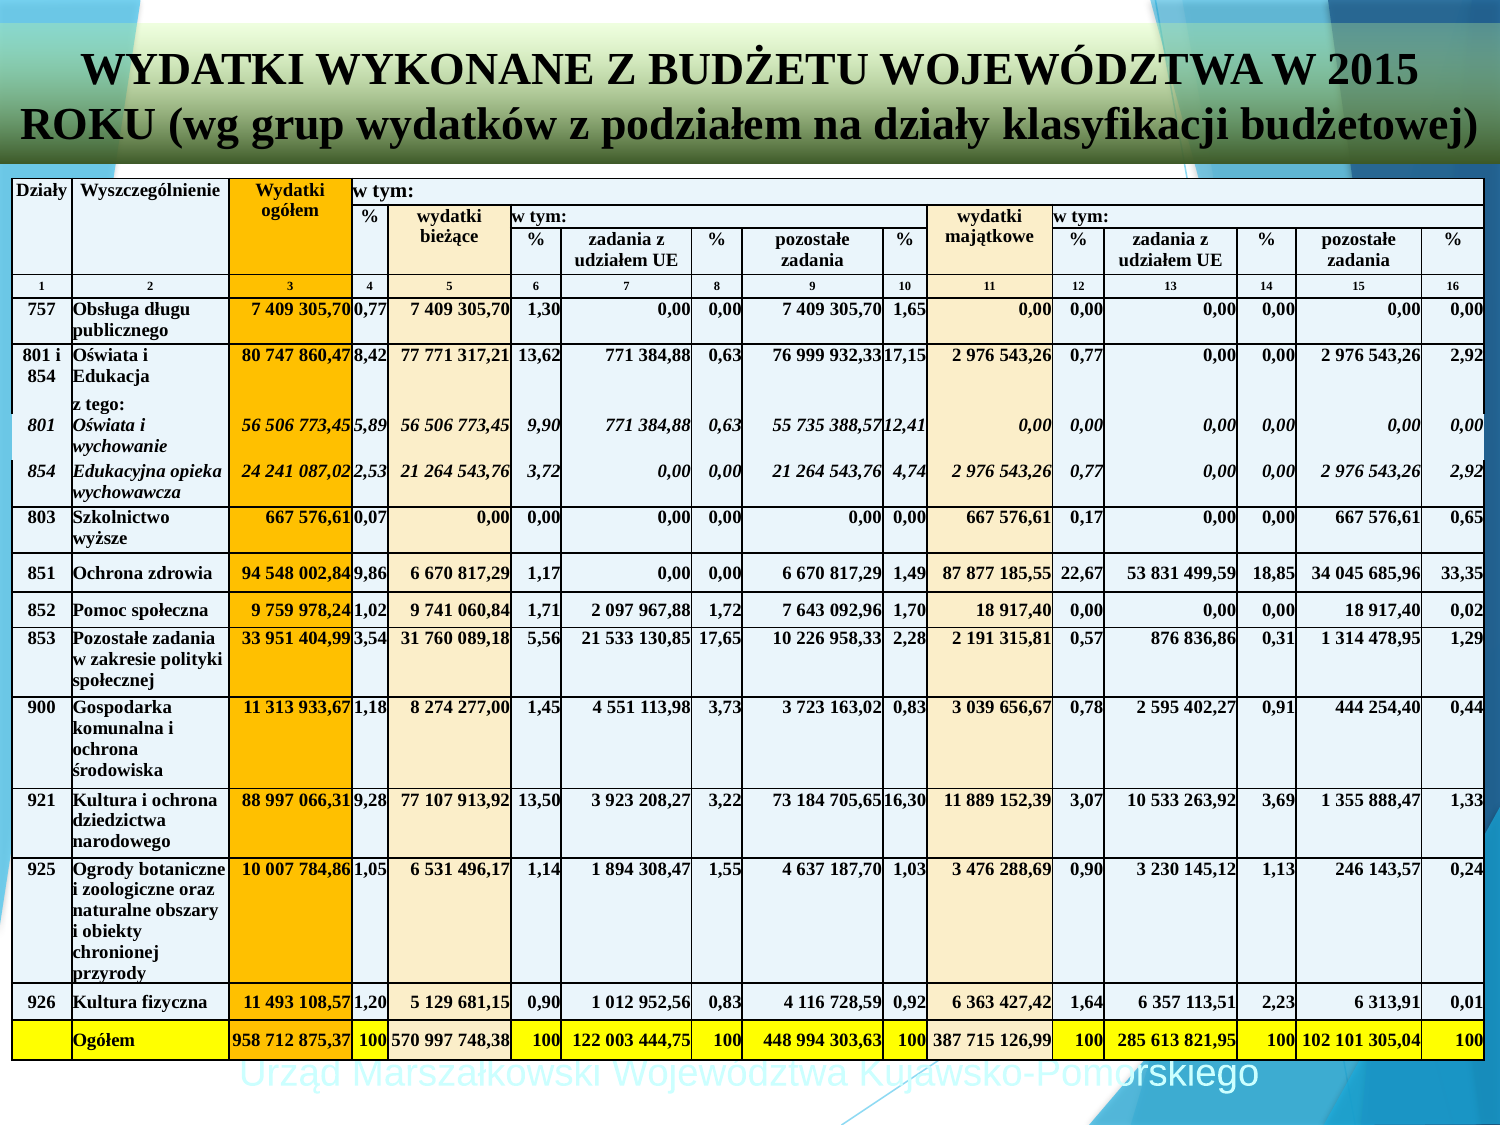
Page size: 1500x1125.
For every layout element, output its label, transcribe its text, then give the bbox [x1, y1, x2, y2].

table_header w tym: [353, 179, 1483, 204]
table_cell 2 [73, 275, 228, 297]
table_cell 667 576,61 [230, 508, 351, 552]
table_cell Oświata i Edukacja [73, 345, 228, 391]
table_cell 0,31 [1238, 628, 1295, 696]
table_cell 122 003 444,75 [562, 1021, 691, 1059]
table_cell 0,00 [1238, 345, 1295, 391]
table_cell 1,14 [512, 859, 560, 982]
table_cell 21 264 543,76 [389, 460, 510, 506]
table_cell Ochrona zdrowia [73, 554, 228, 591]
table_cell 7 643 092,96 [743, 593, 882, 627]
table_cell [1422, 391, 1483, 414]
table_cell 4,74 [884, 460, 926, 506]
table_cell 0,92 [884, 984, 926, 1019]
table_cell 10 226 958,33 [743, 628, 882, 696]
table_cell 3,73 [692, 698, 741, 788]
table_cell 757 [13, 299, 71, 343]
table_cell [230, 391, 351, 414]
table_cell pozostałe zadania [743, 229, 882, 274]
table_cell [1297, 391, 1421, 414]
table_cell 6 363 427,42 [928, 984, 1052, 1019]
table_cell 11 313 933,67 [230, 698, 351, 788]
table_cell % [1238, 229, 1295, 274]
table_cell 0,00 [692, 508, 741, 552]
table_cell [928, 391, 1052, 414]
table_cell 0,00 [389, 508, 510, 552]
table_cell 3 [230, 275, 351, 297]
table_cell Gospodarka komunalna i ochrona środowiska [73, 698, 228, 788]
text_box WYDATKI WYKONANE Z BUDŻETU WOJEWÓDZTWA W 2015 ROKU (wg grup wydatków z podziałem na działy klasyfikacji budżetowej) [0, 23, 1500, 164]
table_cell 0,90 [512, 984, 560, 1019]
table_cell 18 917,40 [928, 593, 1052, 627]
table_cell 12,41 [884, 414, 926, 460]
table_cell 3,72 [512, 460, 560, 506]
table_cell 0,00 [692, 299, 741, 343]
table_cell 2 595 402,27 [1105, 698, 1236, 788]
table_cell 12 [1053, 275, 1103, 297]
table_cell 3,07 [1053, 789, 1103, 857]
table_cell 0,07 [353, 508, 387, 552]
table_cell [884, 391, 926, 414]
table_cell 76 999 932,33 [743, 345, 882, 391]
table_cell 925 [13, 859, 71, 982]
table_cell 5,89 [353, 414, 387, 460]
table_cell 854 [13, 460, 71, 506]
table_cell 100 [884, 1021, 926, 1059]
table_cell 801 [12, 414, 71, 460]
table_cell 0,02 [1422, 593, 1483, 627]
table_cell 31 760 089,18 [389, 628, 510, 696]
table_cell 0,90 [1053, 859, 1103, 982]
table_cell 0,77 [1053, 345, 1103, 391]
table_cell 1,64 [1053, 984, 1103, 1019]
table_cell 21 533 130,85 [562, 628, 691, 696]
table_cell 87 877 185,55 [928, 554, 1052, 591]
table_cell 0,00 [928, 414, 1052, 460]
table_cell 246 143,57 [1297, 859, 1421, 982]
table_cell 80 747 860,47 [230, 345, 351, 391]
table_cell 0,17 [1053, 508, 1103, 552]
table_cell 100 [1053, 1021, 1103, 1059]
table_cell 926 [13, 984, 71, 1019]
table_cell 852 [13, 593, 71, 627]
table_cell 3 723 163,02 [743, 698, 882, 788]
table_cell 6 670 817,29 [743, 554, 882, 591]
table_cell 0,00 [1105, 593, 1236, 627]
table_cell 0,00 [1238, 593, 1295, 627]
table_cell 6 531 496,17 [389, 859, 510, 982]
table_cell 0,00 [743, 508, 882, 552]
table_cell 10 533 263,92 [1105, 789, 1236, 857]
table_cell Pomoc społeczna [73, 593, 228, 627]
table_cell 100 [512, 1021, 560, 1059]
table_cell 7 409 305,70 [743, 299, 882, 343]
table_cell 2,92 [1422, 460, 1483, 506]
table_cell 667 576,61 [1297, 508, 1421, 552]
table_cell 0,83 [884, 698, 926, 788]
table_cell 1,30 [512, 299, 560, 343]
table_cell 876 836,86 [1105, 628, 1236, 696]
table_cell 958 712 875,37 [230, 1021, 351, 1059]
table_cell 2 976 543,26 [928, 345, 1052, 391]
table_cell 53 831 499,59 [1105, 554, 1236, 591]
table_cell 921 [13, 789, 71, 857]
table_cell 0,78 [1053, 698, 1103, 788]
table_cell 100 [1238, 1021, 1295, 1059]
table_cell 100 [1422, 1021, 1483, 1059]
table_cell 7 409 305,70 [230, 299, 351, 343]
table_cell 0,00 [1105, 414, 1236, 460]
table_header Wydatki ogółem [230, 179, 351, 274]
table_cell 851 [13, 554, 71, 591]
table_cell 3,22 [692, 789, 741, 857]
table_cell 2,53 [353, 460, 387, 506]
table_cell 1,33 [1422, 789, 1483, 857]
table_cell 0,63 [692, 345, 741, 391]
table_cell 0,00 [562, 460, 691, 506]
table_cell 387 715 126,99 [928, 1021, 1052, 1059]
table_cell 0,00 [884, 508, 926, 552]
table_cell 1 894 308,47 [562, 859, 691, 982]
table_cell [353, 391, 387, 414]
table_cell 4 551 113,98 [562, 698, 691, 788]
table_cell 18 917,40 [1297, 593, 1421, 627]
table_cell 1,03 [884, 859, 926, 982]
table_cell 56 506 773,45 [230, 414, 351, 460]
table_cell 8,42 [353, 345, 387, 391]
table_cell 1 012 952,56 [562, 984, 691, 1019]
table_cell 0,00 [562, 299, 691, 343]
table_cell 6 357 113,51 [1105, 984, 1236, 1019]
table_cell 2,92 [1422, 345, 1483, 391]
table_cell Ogółem [73, 1021, 228, 1059]
table_cell 9 741 060,84 [389, 593, 510, 627]
table_cell z tego: [73, 391, 228, 414]
table_cell Pozostałe zadania w zakresie polityki społecznej [73, 628, 228, 696]
table_cell 102 101 305,04 [1297, 1021, 1421, 1059]
table_cell 0,00 [1053, 414, 1103, 460]
table_cell 16 [1422, 275, 1483, 297]
table_cell 14 [1238, 275, 1295, 297]
table_cell 771 384,88 [562, 414, 691, 460]
table_cell 570 997 748,38 [389, 1021, 510, 1059]
table_cell 4 [353, 275, 387, 297]
table_cell 0,00 [1105, 460, 1236, 506]
table_cell % [884, 229, 926, 274]
table_cell [389, 391, 510, 414]
table_cell 5,56 [512, 628, 560, 696]
table_cell 11 493 108,57 [230, 984, 351, 1019]
table_cell 22,67 [1053, 554, 1103, 591]
table_cell % [692, 229, 741, 274]
table_cell Ogrody botaniczne i zoologiczne oraz naturalne obszary i obiekty chronionej przyrody [73, 859, 228, 982]
table_header Działy [13, 179, 71, 274]
table_cell [1105, 391, 1236, 414]
table_cell 1,65 [884, 299, 926, 343]
table_cell 1,18 [353, 698, 387, 788]
table_cell 0,00 [1422, 299, 1483, 343]
table_cell 2,23 [1238, 984, 1295, 1019]
table_cell pozostałe zadania [1297, 229, 1421, 274]
table_cell 17,65 [692, 628, 741, 696]
table_cell 0,91 [1238, 698, 1295, 788]
table_cell 0,00 [562, 554, 691, 591]
table_cell 6 670 817,29 [389, 554, 510, 591]
table_cell 0,83 [692, 984, 741, 1019]
table_cell 6 313,91 [1297, 984, 1421, 1019]
table_cell 55 735 388,57 [743, 414, 882, 460]
table_cell 15 [1297, 275, 1421, 297]
table_cell 0,00 [1238, 460, 1295, 506]
table_cell 801 i 854 [13, 345, 71, 391]
table_cell 1,70 [884, 593, 926, 627]
table_cell 0,00 [1238, 299, 1295, 343]
table_cell Oświata i wychowanie [73, 414, 228, 460]
table_cell 13 [1105, 275, 1236, 297]
table_cell 9 [743, 275, 882, 297]
table_cell 2 976 543,26 [1297, 345, 1421, 391]
table_cell 0,00 [1053, 593, 1103, 627]
table_cell 0,00 [1422, 414, 1484, 460]
table_cell 2,28 [884, 628, 926, 696]
table_cell 1,17 [512, 554, 560, 591]
table_cell 1,45 [512, 698, 560, 788]
table_cell 285 613 821,95 [1105, 1021, 1236, 1059]
table_cell 2 976 543,26 [1297, 460, 1421, 506]
table_cell [1053, 391, 1103, 414]
table_cell 11 [928, 275, 1052, 297]
table_cell 2 097 967,88 [562, 593, 691, 627]
table_cell 2 191 315,81 [928, 628, 1052, 696]
table_cell zadania z udziałem UE [562, 229, 691, 274]
table_cell w tym: [1053, 206, 1483, 227]
table_cell 0,00 [692, 554, 741, 591]
table_cell 5 [389, 275, 510, 297]
table_cell 0,01 [1422, 984, 1483, 1019]
table_cell 0,00 [562, 508, 691, 552]
table_cell 0,00 [1105, 345, 1236, 391]
table_cell 1 314 478,95 [1297, 628, 1421, 696]
table_cell 1,29 [1422, 628, 1483, 696]
table_cell 0,77 [1053, 460, 1103, 506]
table_cell 0,00 [512, 508, 560, 552]
table_cell zadania z udziałem UE [1105, 229, 1236, 274]
table_cell % [1053, 229, 1103, 274]
table_cell 8 [692, 275, 741, 297]
table_cell [562, 391, 691, 414]
table_cell [743, 391, 882, 414]
table_cell 803 [13, 508, 71, 552]
table_cell 100 [353, 1021, 387, 1059]
table_cell 9,90 [512, 414, 560, 460]
table_cell 0,00 [1238, 414, 1295, 460]
table_cell 771 384,88 [562, 345, 691, 391]
table_cell 100 [692, 1021, 741, 1059]
table_cell 0,00 [1238, 508, 1295, 552]
table_cell 3 230 145,12 [1105, 859, 1236, 982]
table_cell 4 116 728,59 [743, 984, 882, 1019]
table_cell Szkolnictwo wyższe [73, 508, 228, 552]
table_cell 0,57 [1053, 628, 1103, 696]
table_cell 3,69 [1238, 789, 1295, 857]
table_cell Kultura fizyczna [73, 984, 228, 1019]
table_cell 21 264 543,76 [743, 460, 882, 506]
table_header Wyszczególnienie [73, 179, 228, 274]
table_cell % [1422, 229, 1483, 274]
table_cell 0,00 [1053, 299, 1103, 343]
table_cell % [353, 206, 387, 274]
table_cell 13,62 [512, 345, 560, 391]
table_cell 17,15 [884, 345, 926, 391]
table_cell 16,30 [884, 789, 926, 857]
table_cell 3 923 208,27 [562, 789, 691, 857]
table_cell 1,72 [692, 593, 741, 627]
table_cell 88 997 066,31 [230, 789, 351, 857]
table_cell 8 274 277,00 [389, 698, 510, 788]
table_cell 33 951 404,99 [230, 628, 351, 696]
table_cell 10 007 784,86 [230, 859, 351, 982]
table_cell 3 039 656,67 [928, 698, 1052, 788]
table_cell 1,55 [692, 859, 741, 982]
table_cell w tym: [512, 206, 926, 227]
table_cell 24 241 087,02 [230, 460, 351, 506]
table_cell 9,28 [353, 789, 387, 857]
table_cell 2 976 543,26 [928, 460, 1052, 506]
table_cell % [512, 229, 560, 274]
table_cell 0,00 [1105, 299, 1236, 343]
table_cell 77 771 317,21 [389, 345, 510, 391]
table_cell Obsługa długu publicznego [73, 299, 228, 343]
table_cell 0,00 [1297, 414, 1421, 460]
table_cell 4 637 187,70 [743, 859, 882, 982]
table_cell 9 759 978,24 [230, 593, 351, 627]
table_cell 0,44 [1422, 698, 1483, 788]
table_cell 1 [13, 275, 71, 297]
table_cell 13,50 [512, 789, 560, 857]
table_cell 1 355 888,47 [1297, 789, 1421, 857]
table_cell 1,49 [884, 554, 926, 591]
table_cell 34 045 685,96 [1297, 554, 1421, 591]
table_cell Edukacyjna opieka wychowawcza [73, 460, 228, 506]
table_cell 444 254,40 [1297, 698, 1421, 788]
table_cell 0,00 [928, 299, 1052, 343]
table_cell 0,63 [692, 414, 741, 460]
table_cell 77 107 913,92 [389, 789, 510, 857]
table_cell 10 [884, 275, 926, 297]
table_cell wydatki majątkowe [928, 206, 1052, 274]
table_cell 9,86 [353, 554, 387, 591]
table_cell 11 889 152,39 [928, 789, 1052, 857]
table_cell 1,20 [353, 984, 387, 1019]
table_cell 3 476 288,69 [928, 859, 1052, 982]
table_cell [1238, 391, 1295, 414]
table_cell 667 576,61 [928, 508, 1052, 552]
table_cell 7 409 305,70 [389, 299, 510, 343]
table_cell 0,65 [1422, 508, 1483, 552]
table_cell 0,00 [1297, 299, 1421, 343]
table_cell [692, 391, 741, 414]
table_cell [13, 1021, 71, 1059]
table_cell 1,02 [353, 593, 387, 627]
table_cell 0,00 [692, 460, 741, 506]
table_cell 33,35 [1422, 554, 1483, 591]
table_cell 900 [13, 698, 71, 788]
table_cell 6 [512, 275, 560, 297]
table_cell 1,13 [1238, 859, 1295, 982]
table_cell 73 184 705,65 [743, 789, 882, 857]
table_cell 18,85 [1238, 554, 1295, 591]
table_cell [512, 391, 560, 414]
table_cell 448 994 303,63 [743, 1021, 882, 1059]
table_cell 3,54 [353, 628, 387, 696]
table_cell Kultura i ochrona dziedzictwa narodowego [73, 789, 228, 857]
table_cell 0,00 [1105, 508, 1236, 552]
table_cell 1,05 [353, 859, 387, 982]
table_cell 853 [13, 628, 71, 696]
table_cell [13, 391, 71, 414]
table_cell 94 548 002,84 [230, 554, 351, 591]
table_cell 1,71 [512, 593, 560, 627]
table_cell wydatki bieżące [389, 206, 510, 274]
table_cell 0,24 [1422, 859, 1483, 982]
table_cell 0,77 [353, 299, 387, 343]
table_cell 56 506 773,45 [389, 414, 510, 460]
table_cell 7 [562, 275, 691, 297]
table_cell 5 129 681,15 [389, 984, 510, 1019]
